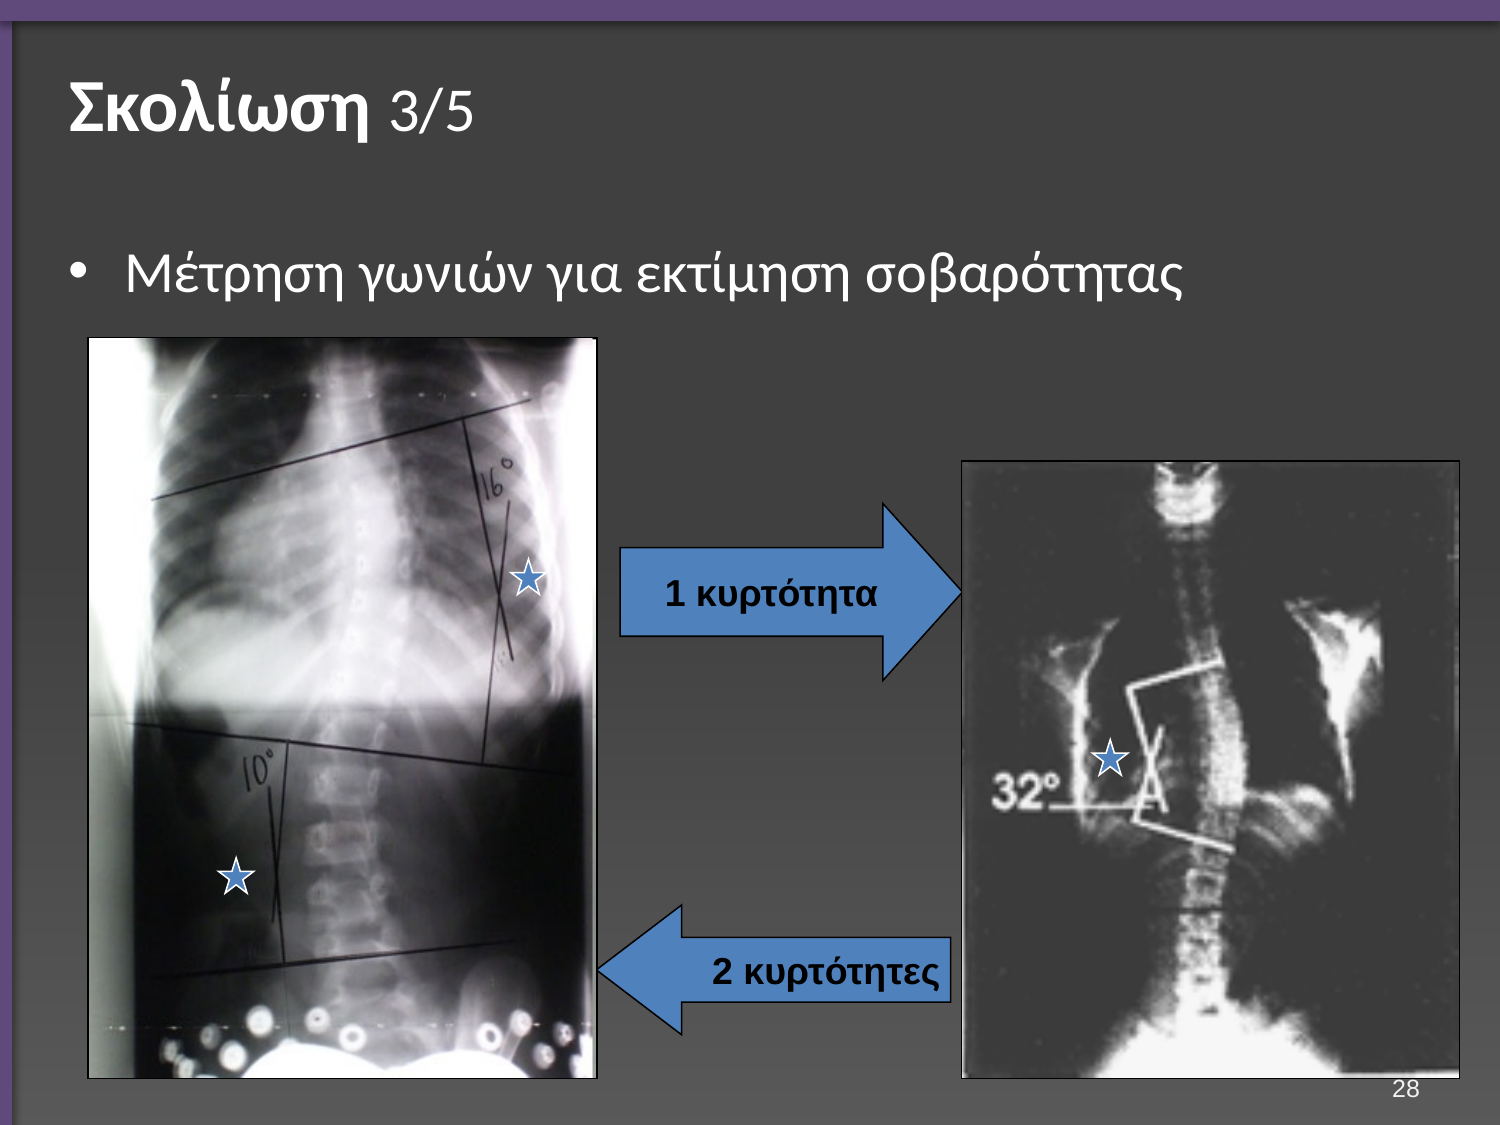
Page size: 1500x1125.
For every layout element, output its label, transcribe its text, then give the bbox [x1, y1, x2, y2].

list Μέτρηση γωνιών για εκτίμηση σοβαρότητας [53, 219, 1436, 1083]
title Σκολίωση 3/5 [10, 19, 1500, 185]
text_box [962, 461, 1460, 1078]
text_box 2 κυρτότητες [601, 904, 951, 1035]
slide_number 27 [1085, 1085, 1436, 1118]
text_box 1 κυρτότητα [620, 503, 957, 681]
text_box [88, 337, 597, 1078]
